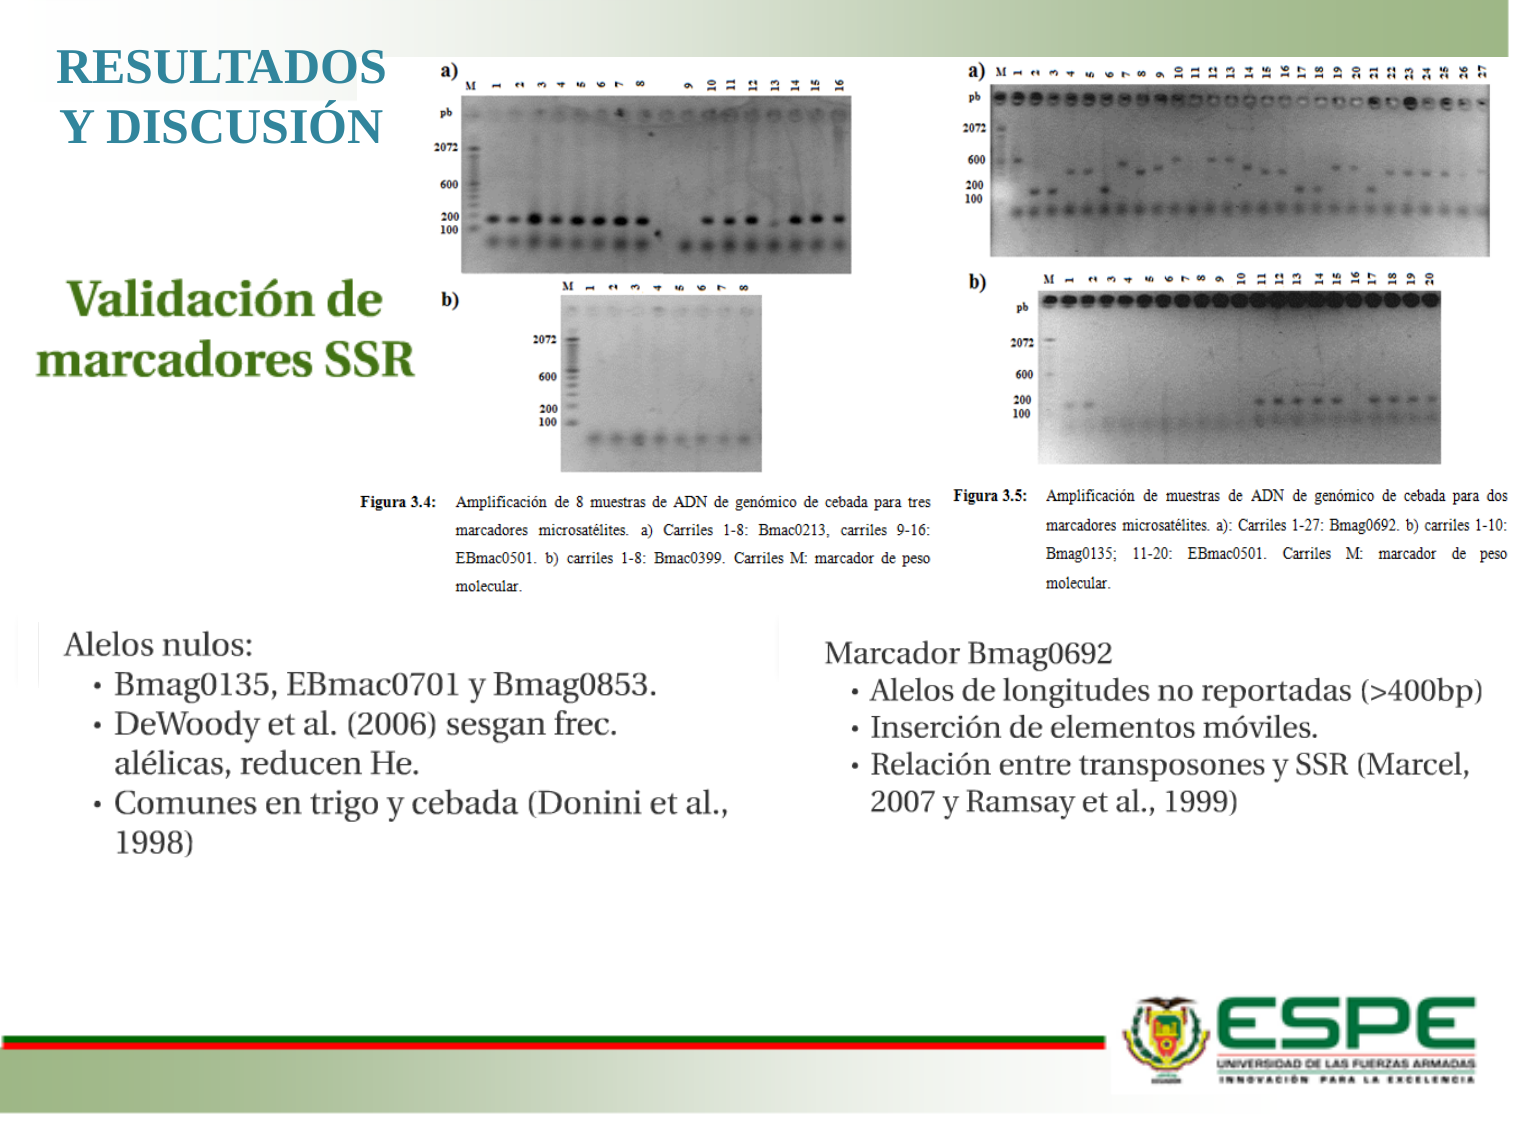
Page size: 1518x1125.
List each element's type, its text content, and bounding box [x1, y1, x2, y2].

picture [38, 621, 797, 872]
text_box RESULTADOS Y DISCUSIÓN [38, 25, 405, 161]
picture [799, 621, 1509, 842]
picture [0, 0, 1518, 1125]
